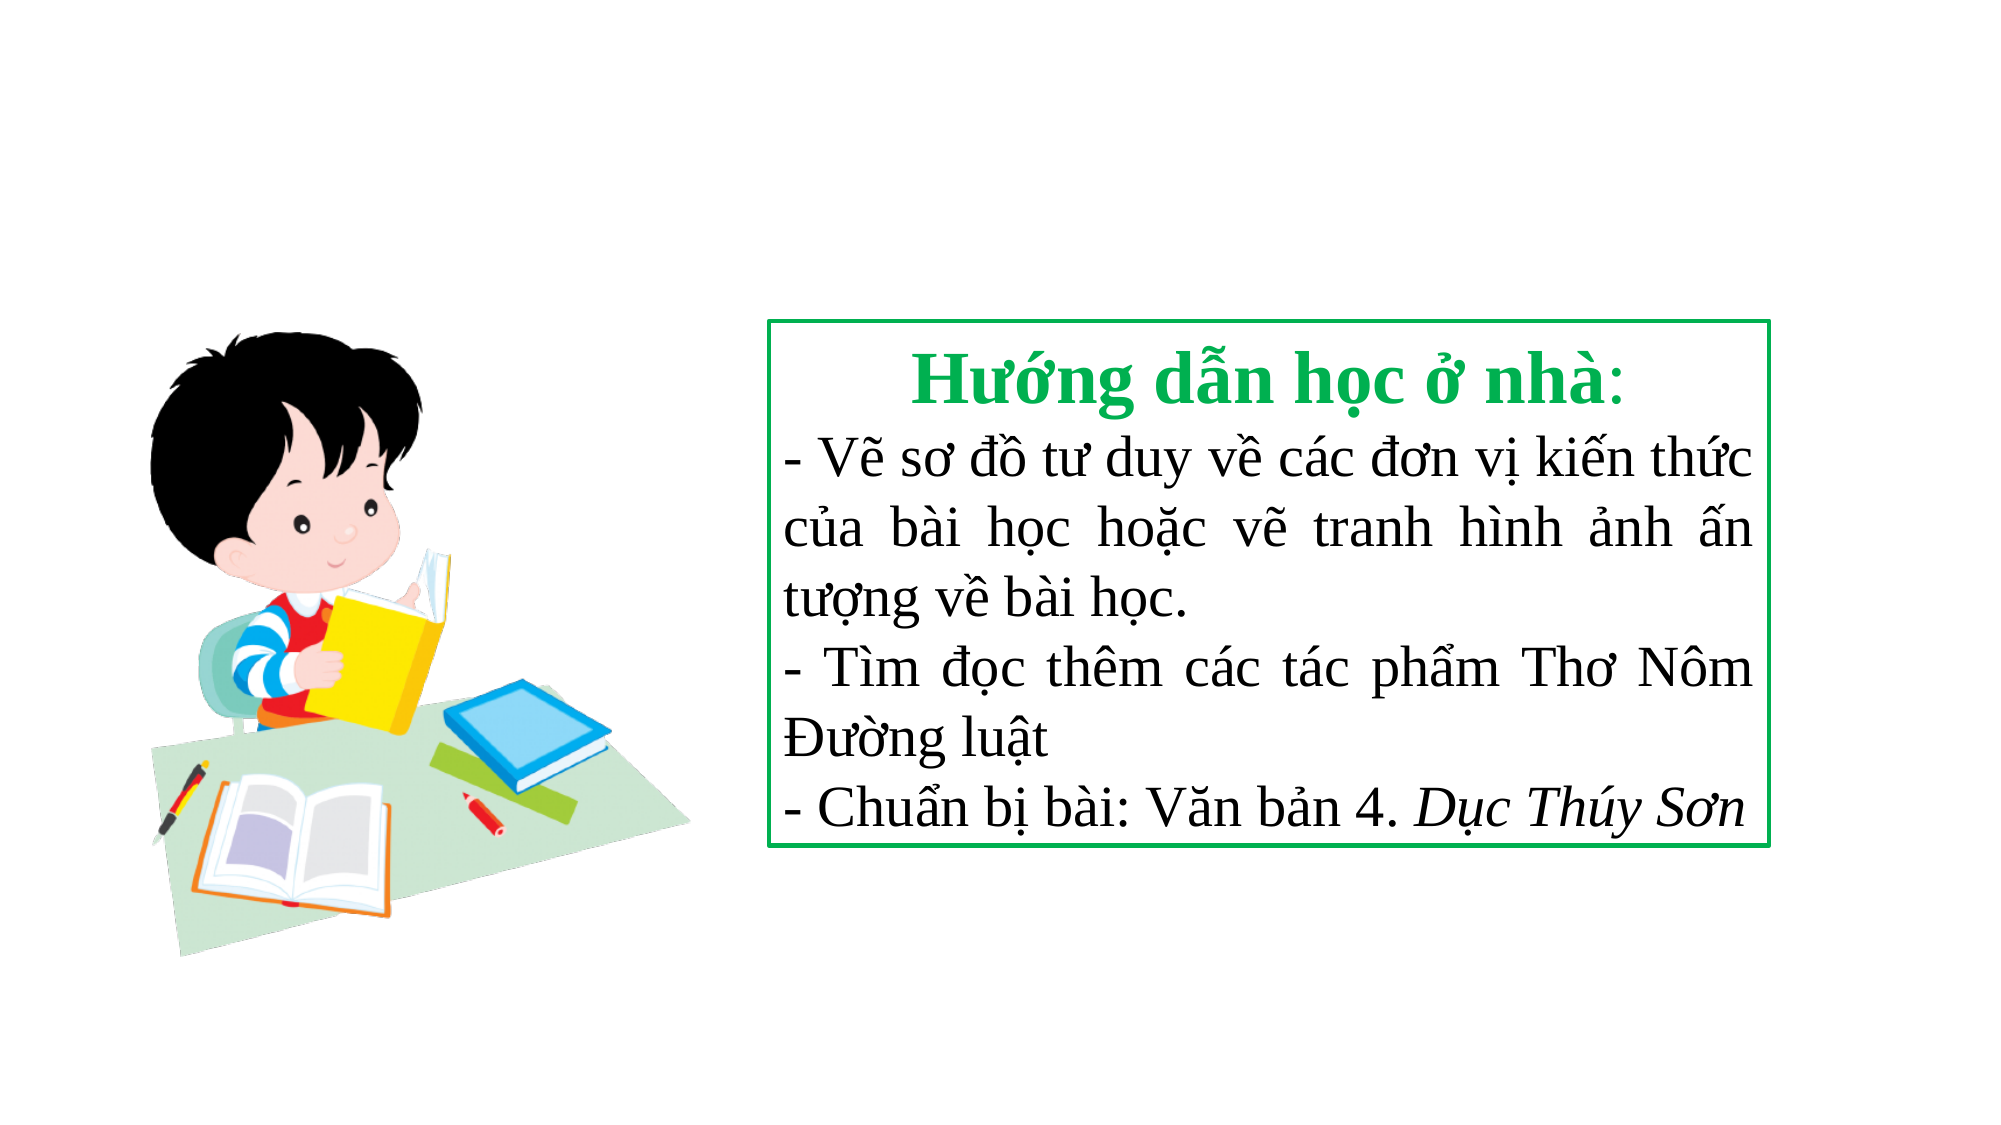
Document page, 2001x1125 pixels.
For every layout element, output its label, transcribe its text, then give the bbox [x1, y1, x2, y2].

picture [150, 331, 691, 958]
text_box Hướng dẫn học ở nhà: - Vẽ sơ đồ tư duy về các đơn vị kiến thức của bài học hoặc vẽ tranh hình ảnh ấn tượng về bài học. - Tìm đọc thêm các tác phẩm Thơ Nôm Đường luật - Chuẩn bị bài: Văn bản 4. Dục Thúy Sơn [769, 320, 1770, 846]
